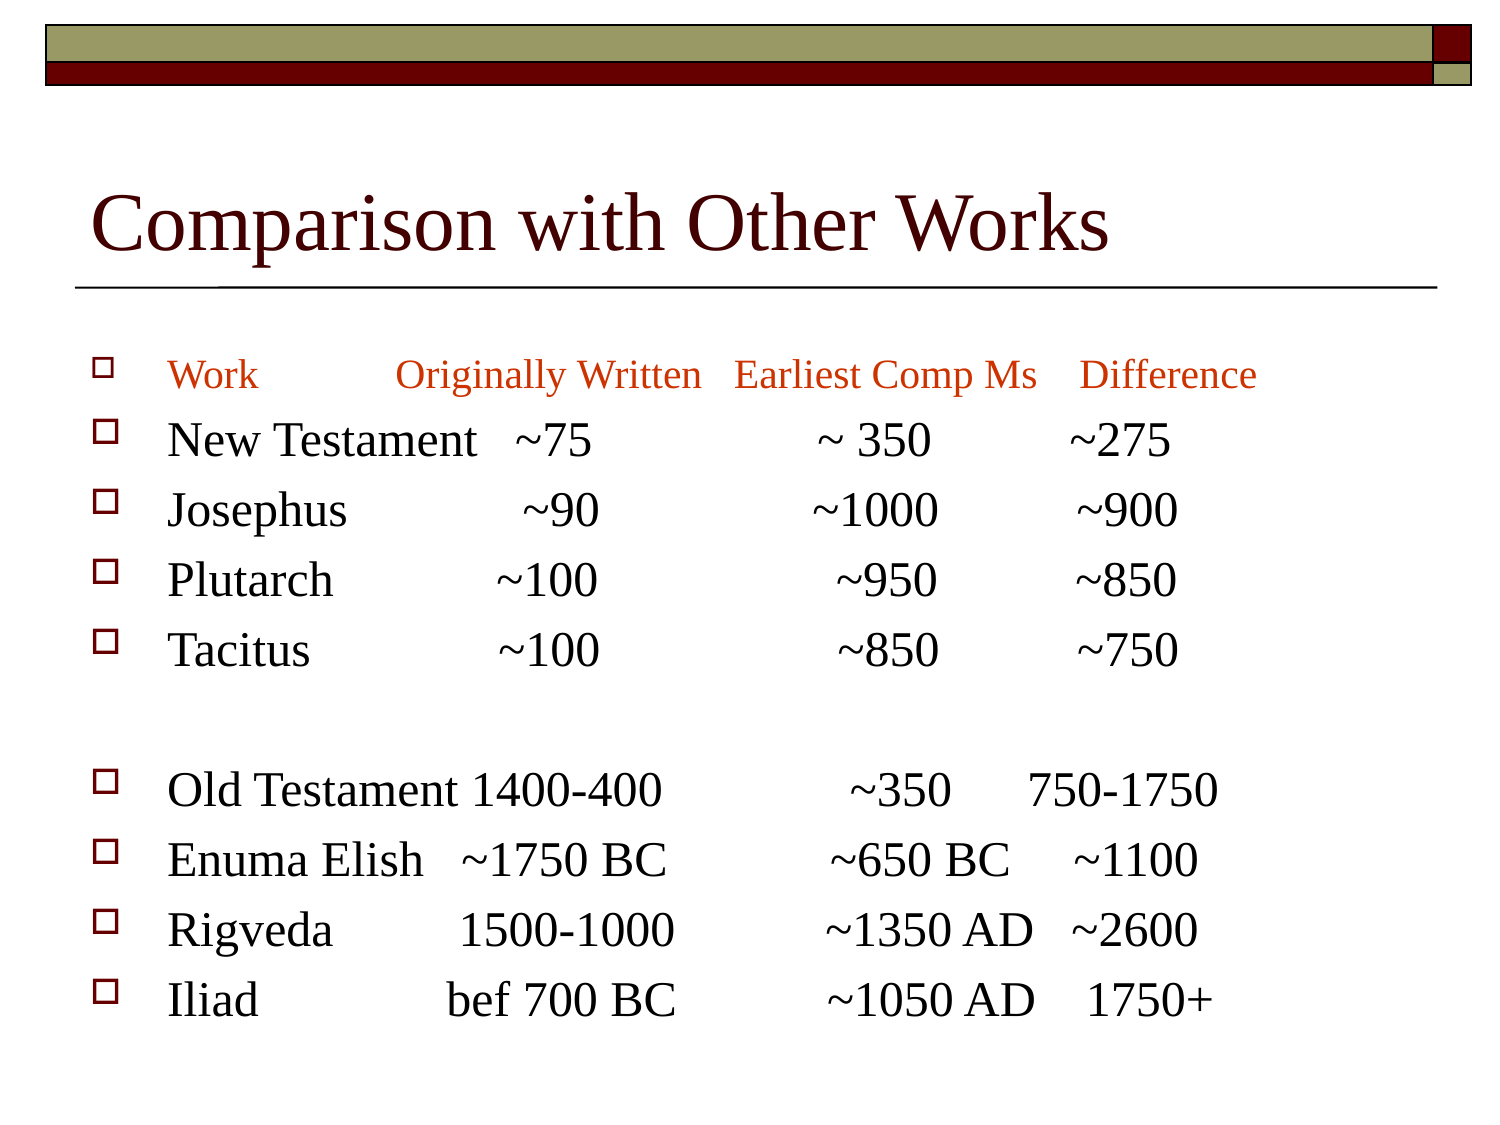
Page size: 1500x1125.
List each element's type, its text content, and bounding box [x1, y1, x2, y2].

list Work Originally Written Earliest Comp Ms Difference New Testament ~75 ~ 350 ~275 Josephus ~90 ~1000 ~900 Plutarch ~100 ~950 ~850 Tacitus ~100 ~850 ~750 Old Testament 1400-400 ~350 750-1750 Enuma Elish ~1750 BC ~650 BC ~1100 Rigveda 1500-1000 ~1350 AD ~2600 Iliad bef 700 BC ~1050 AD 1750+ [75, 339, 1425, 1006]
title Comparison with Other Works [75, 87, 1425, 275]
